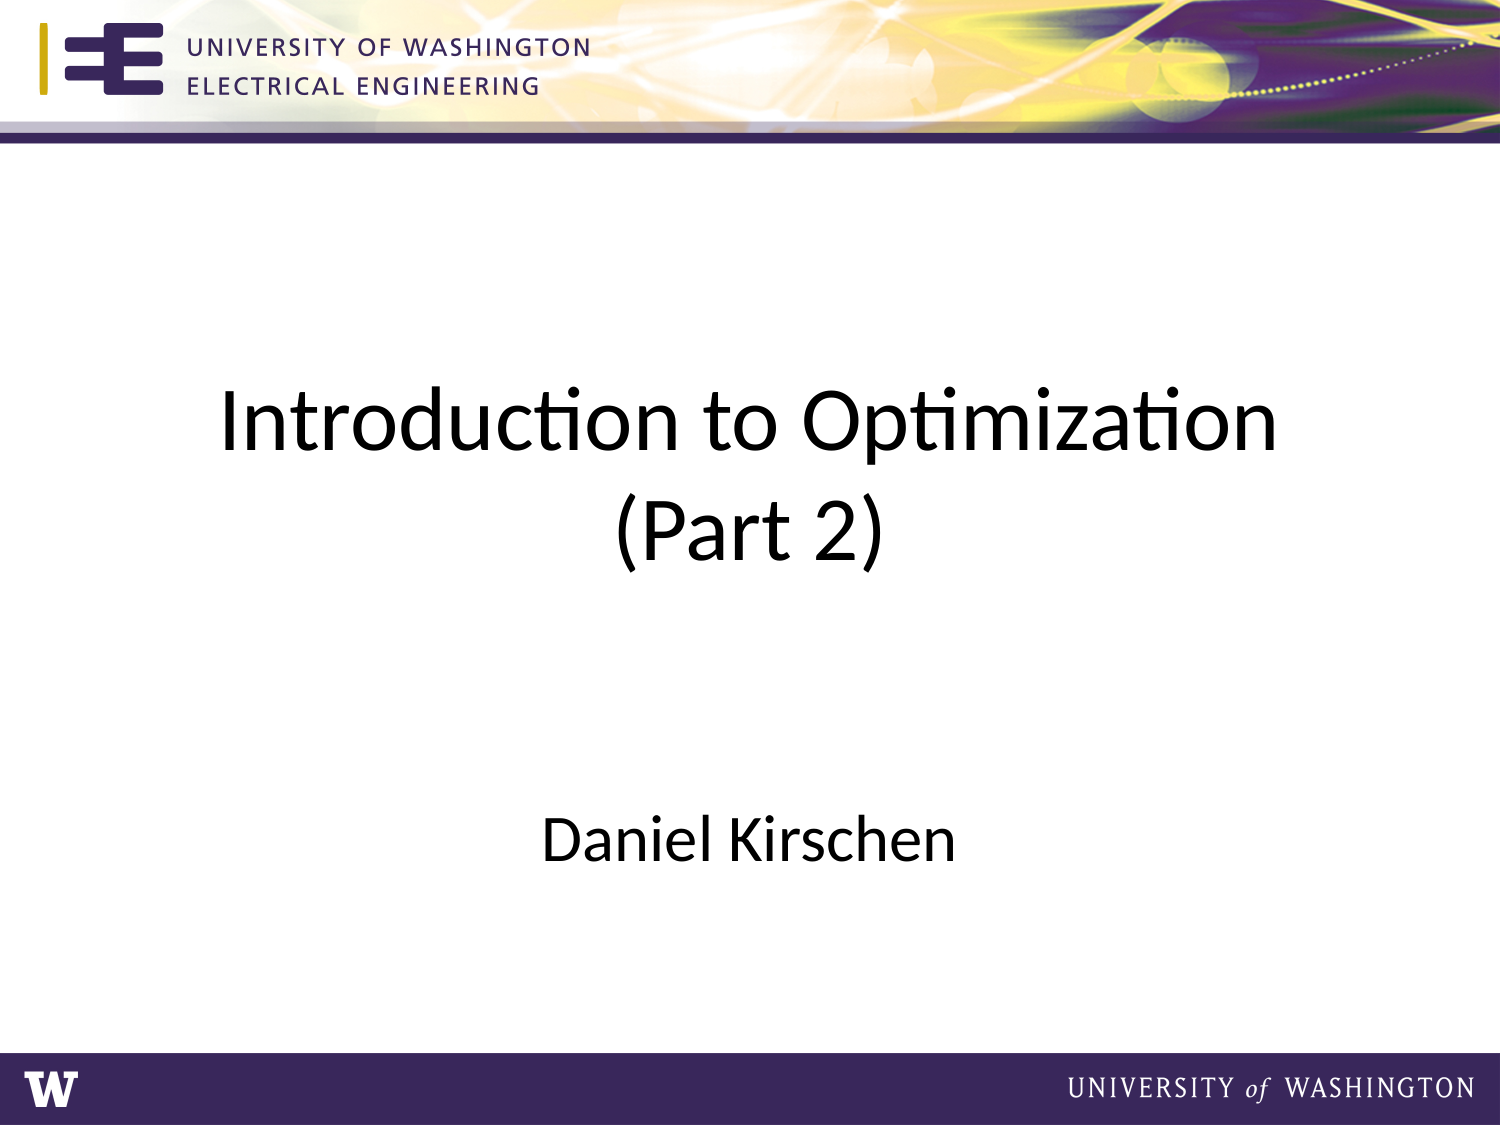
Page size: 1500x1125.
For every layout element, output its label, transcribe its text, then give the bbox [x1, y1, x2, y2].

picture [0, 0, 1500, 1125]
title Introduction to Optimization (Part 2) [112, 375, 1388, 563]
subtitle Daniel Kirschen [225, 787, 1275, 925]
